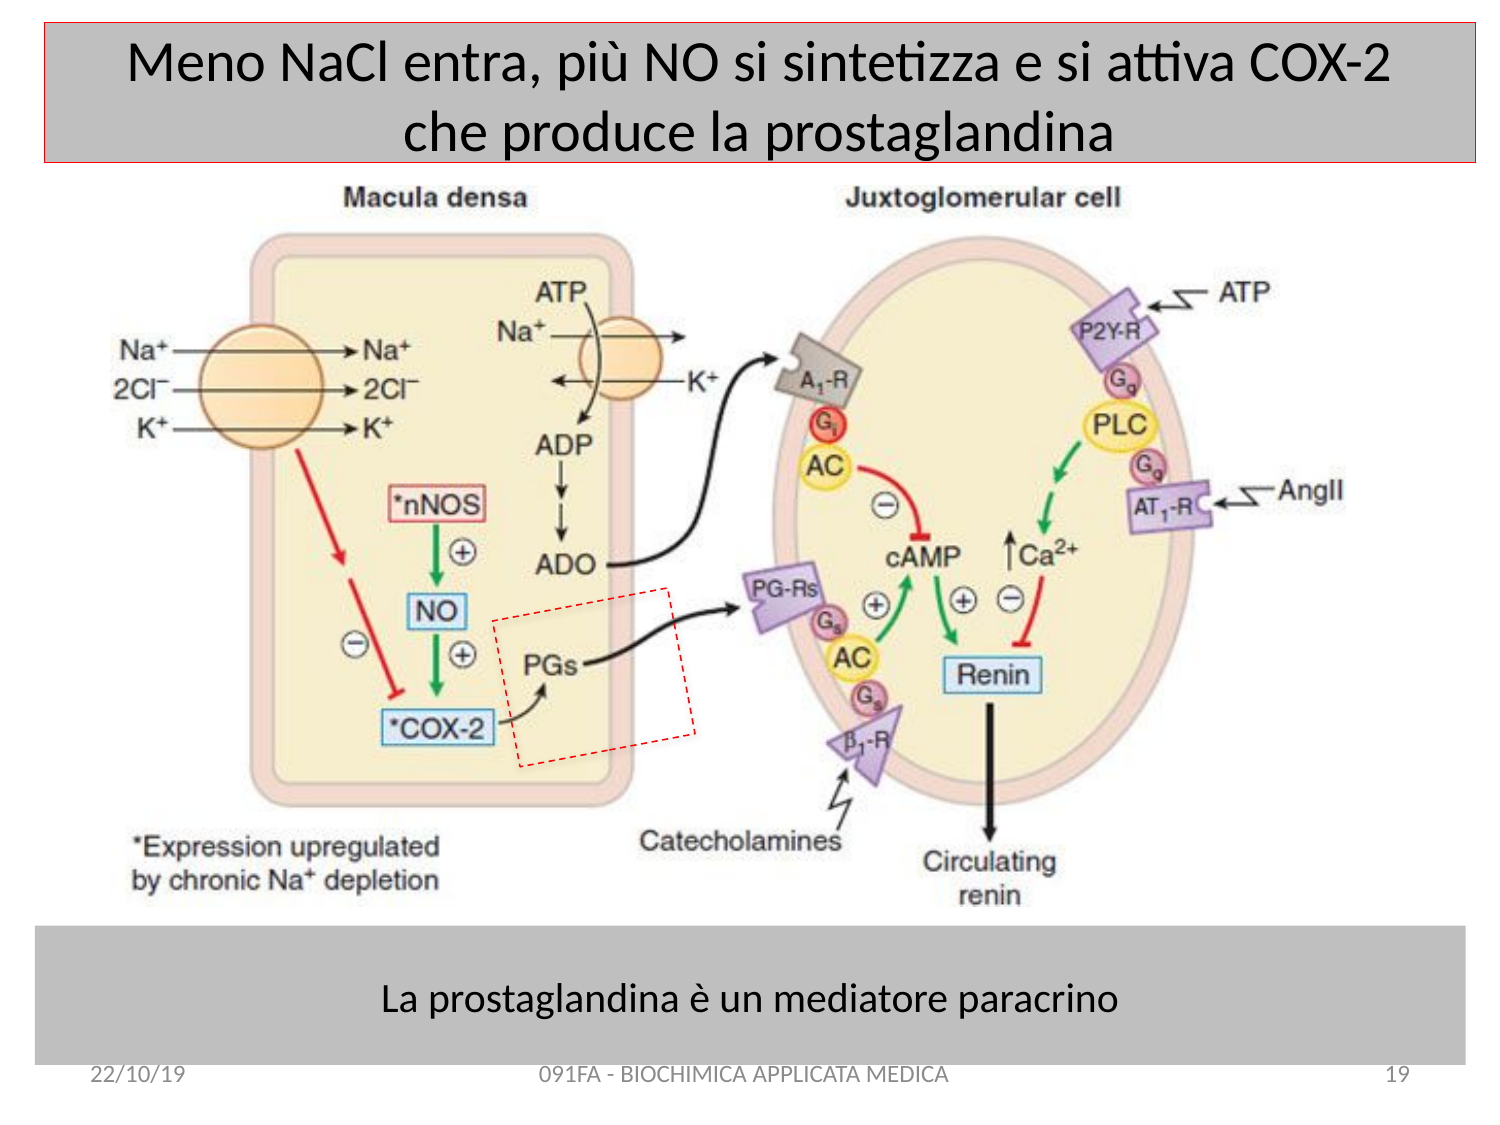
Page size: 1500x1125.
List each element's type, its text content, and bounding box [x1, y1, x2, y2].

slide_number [75, 1065, 425, 1103]
title Meno NaCl entra, più NO si sintetizza e si attiva COX-2 che produce la prostaglandina [44, 22, 1476, 163]
footer 091FA - BIOCHIMICA APPLICATA MEDICA [512, 1065, 988, 1103]
picture [110, 185, 1346, 907]
slide_number 19 [1074, 1065, 1425, 1103]
text_box La prostaglandina è un mediatore paracrino [34, 925, 1466, 1065]
